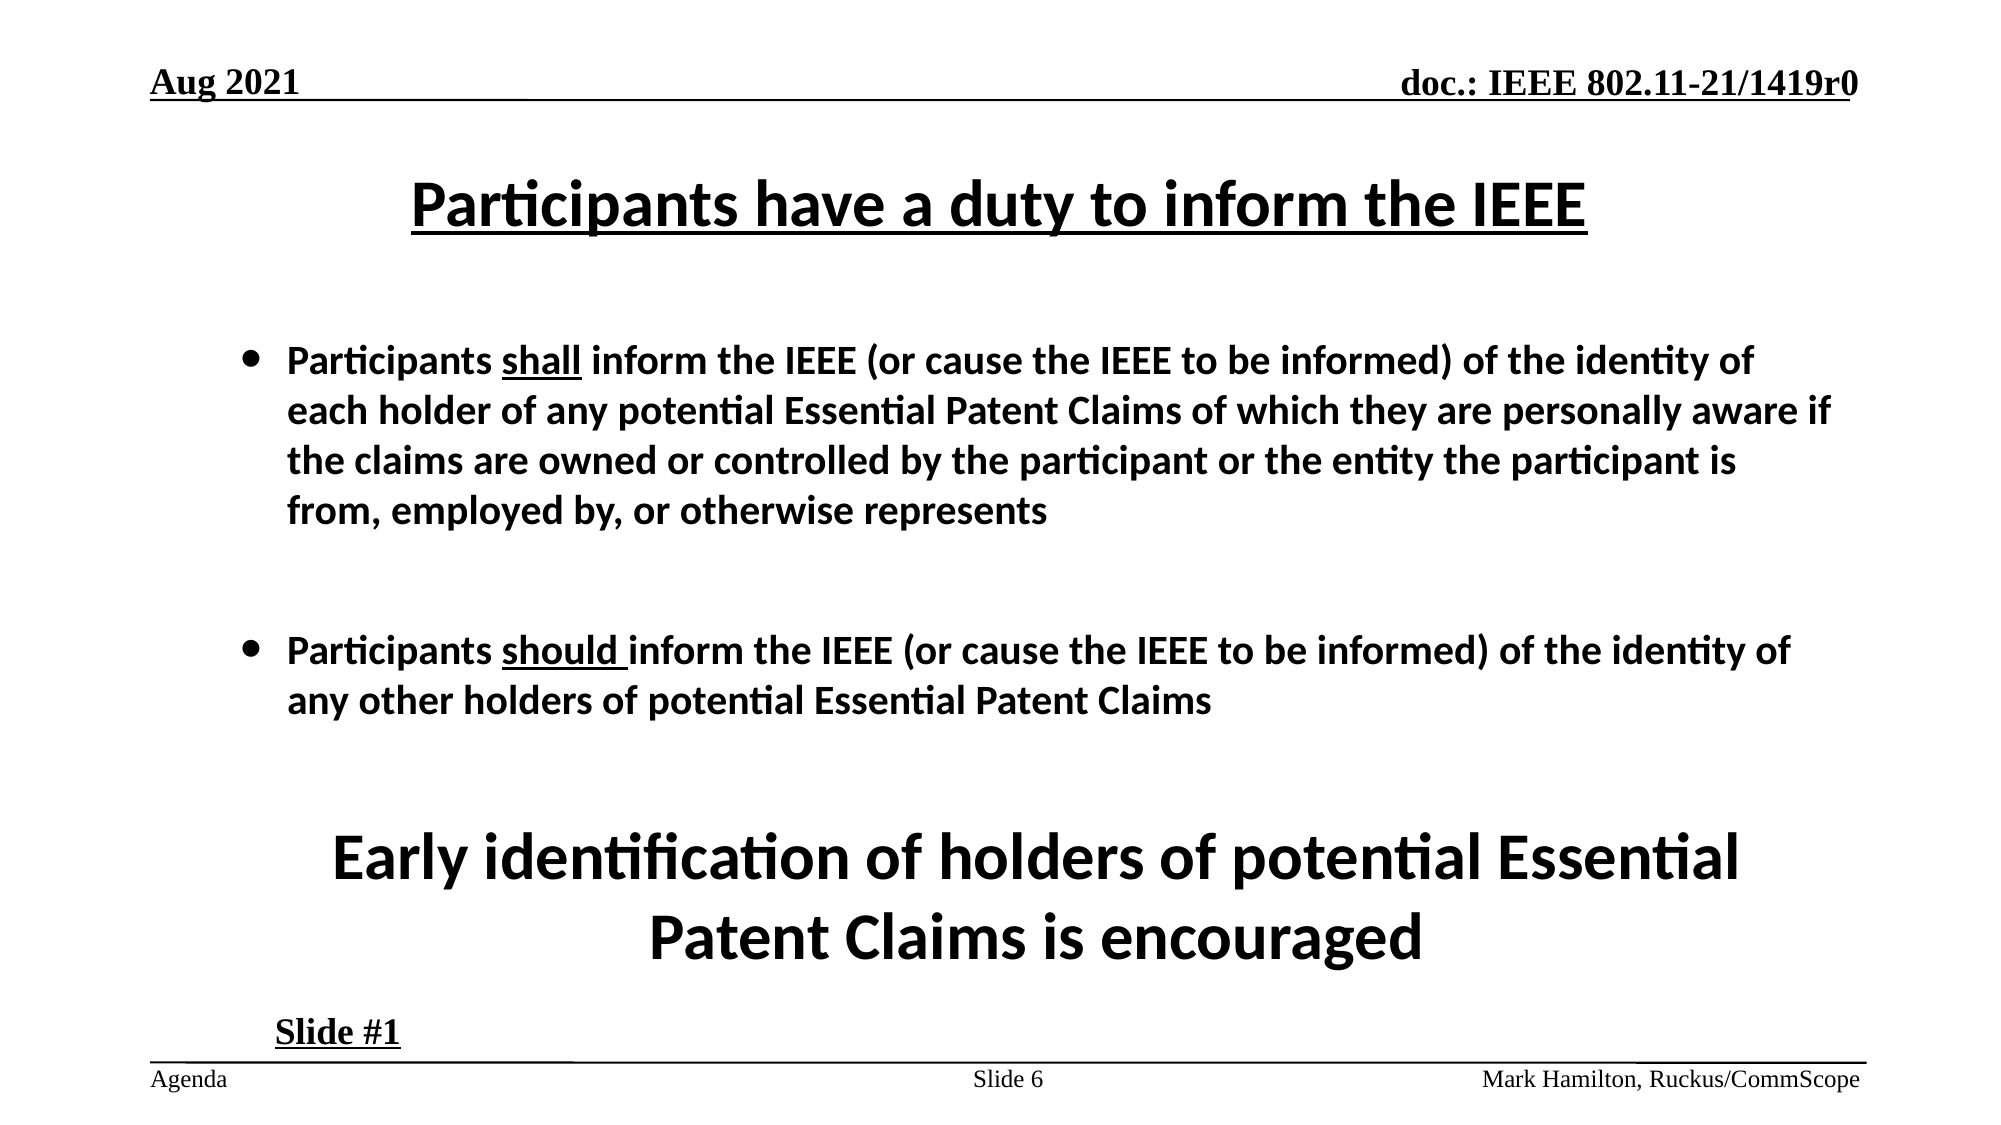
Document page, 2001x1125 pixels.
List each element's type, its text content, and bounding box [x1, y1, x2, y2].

text_box Slide #1 [260, 999, 417, 1060]
title Participants have a duty to inform the IEEE [149, 112, 1850, 288]
list Participants shall inform the IEEE (or cause the IEEE to be informed) of the identity of each holder of any potential Essential Patent Claims of which they are personally aware if the claims are owned or controlled by the participant or the entity the participant is from, employed by, or otherwise represents Participants should inform the IEEE (or cause the IEEE to be informed) of the identity of any other holders of potential Essential Patent Claims Early identification of holders of potential Essential Patent Claims is encouraged [149, 324, 1850, 1000]
slide_number Slide 6 [950, 1061, 1067, 1123]
